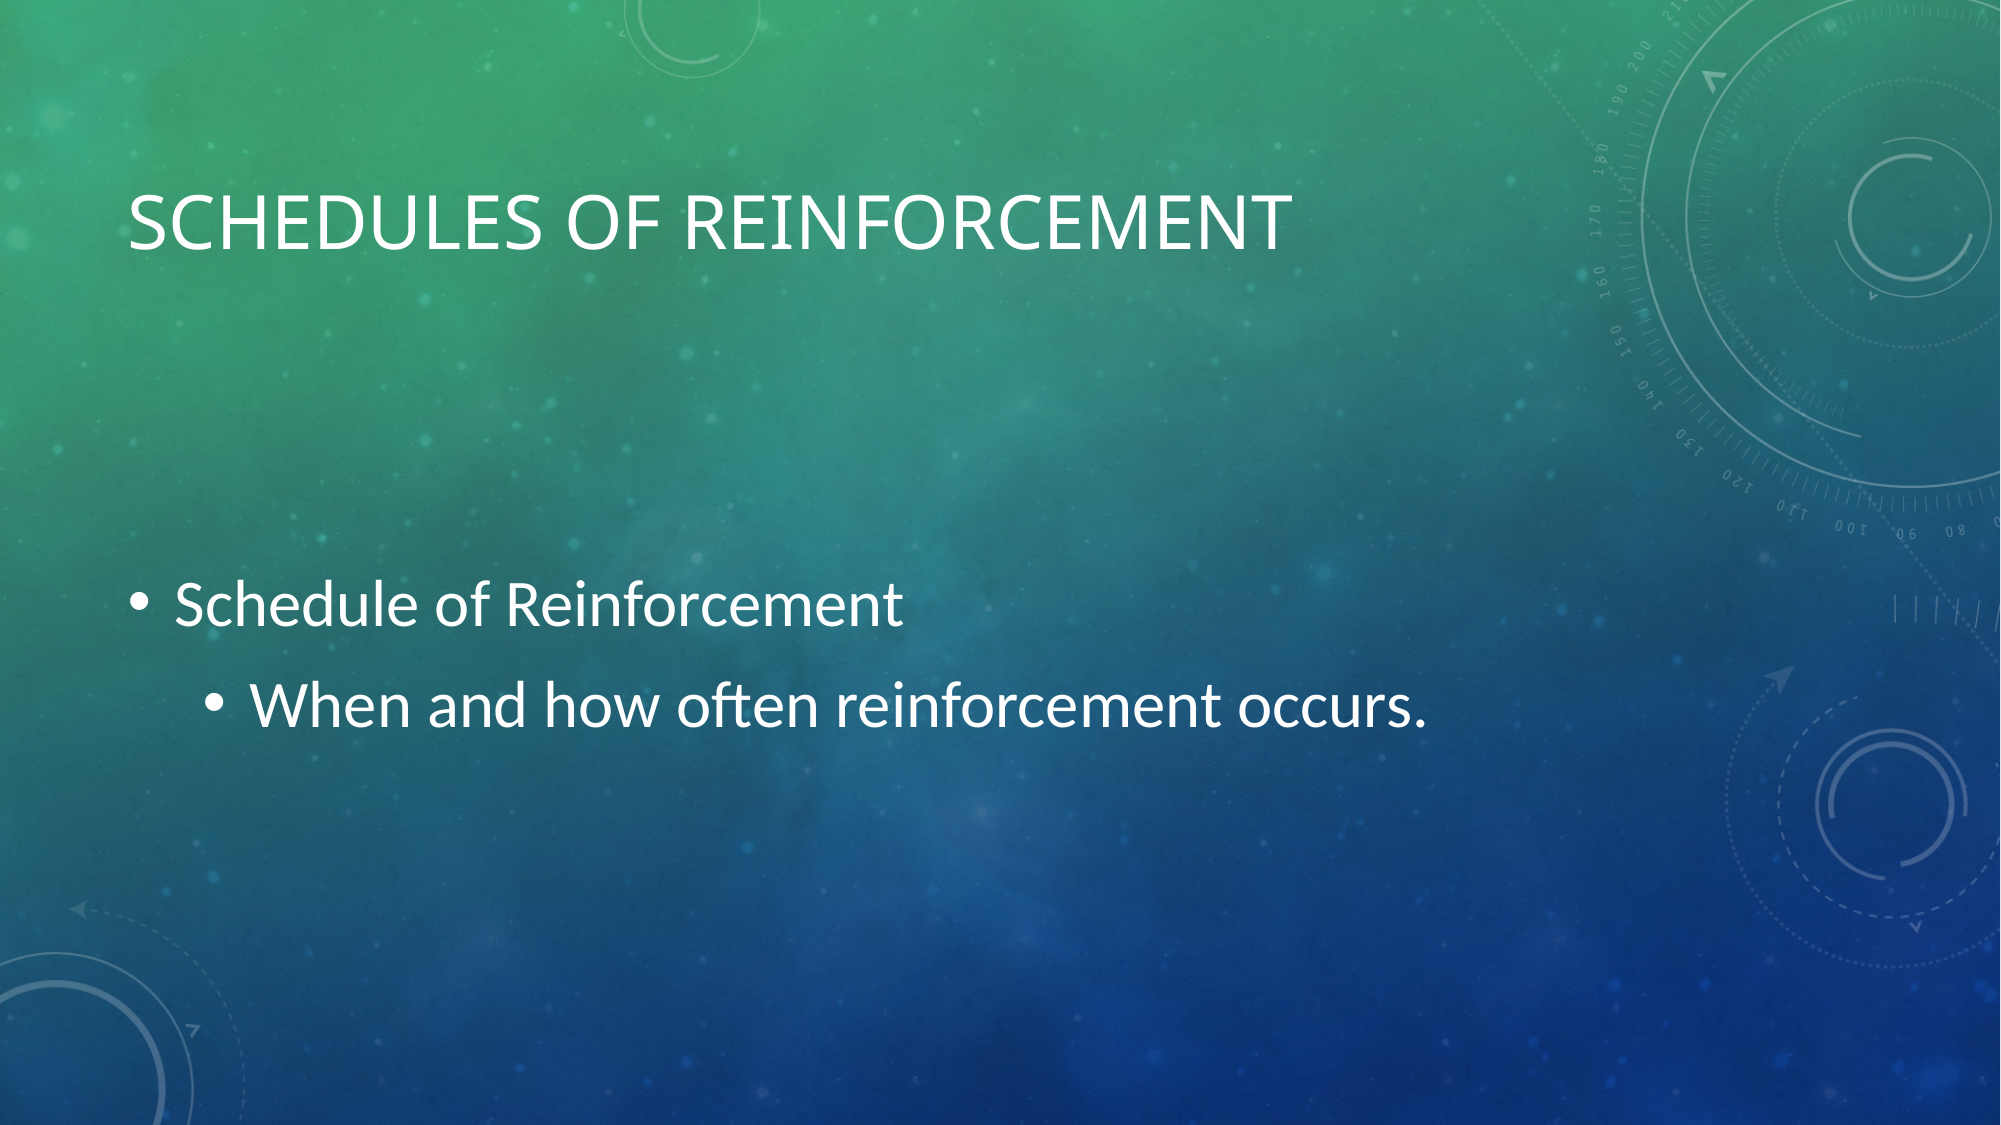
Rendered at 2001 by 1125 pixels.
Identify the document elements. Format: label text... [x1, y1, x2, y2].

title Schedules of Reinforcement [112, 99, 1775, 339]
picture [0, 0, 2001, 1125]
list Schedule of Reinforcement When and how often reinforcement occurs. [112, 351, 1775, 950]
